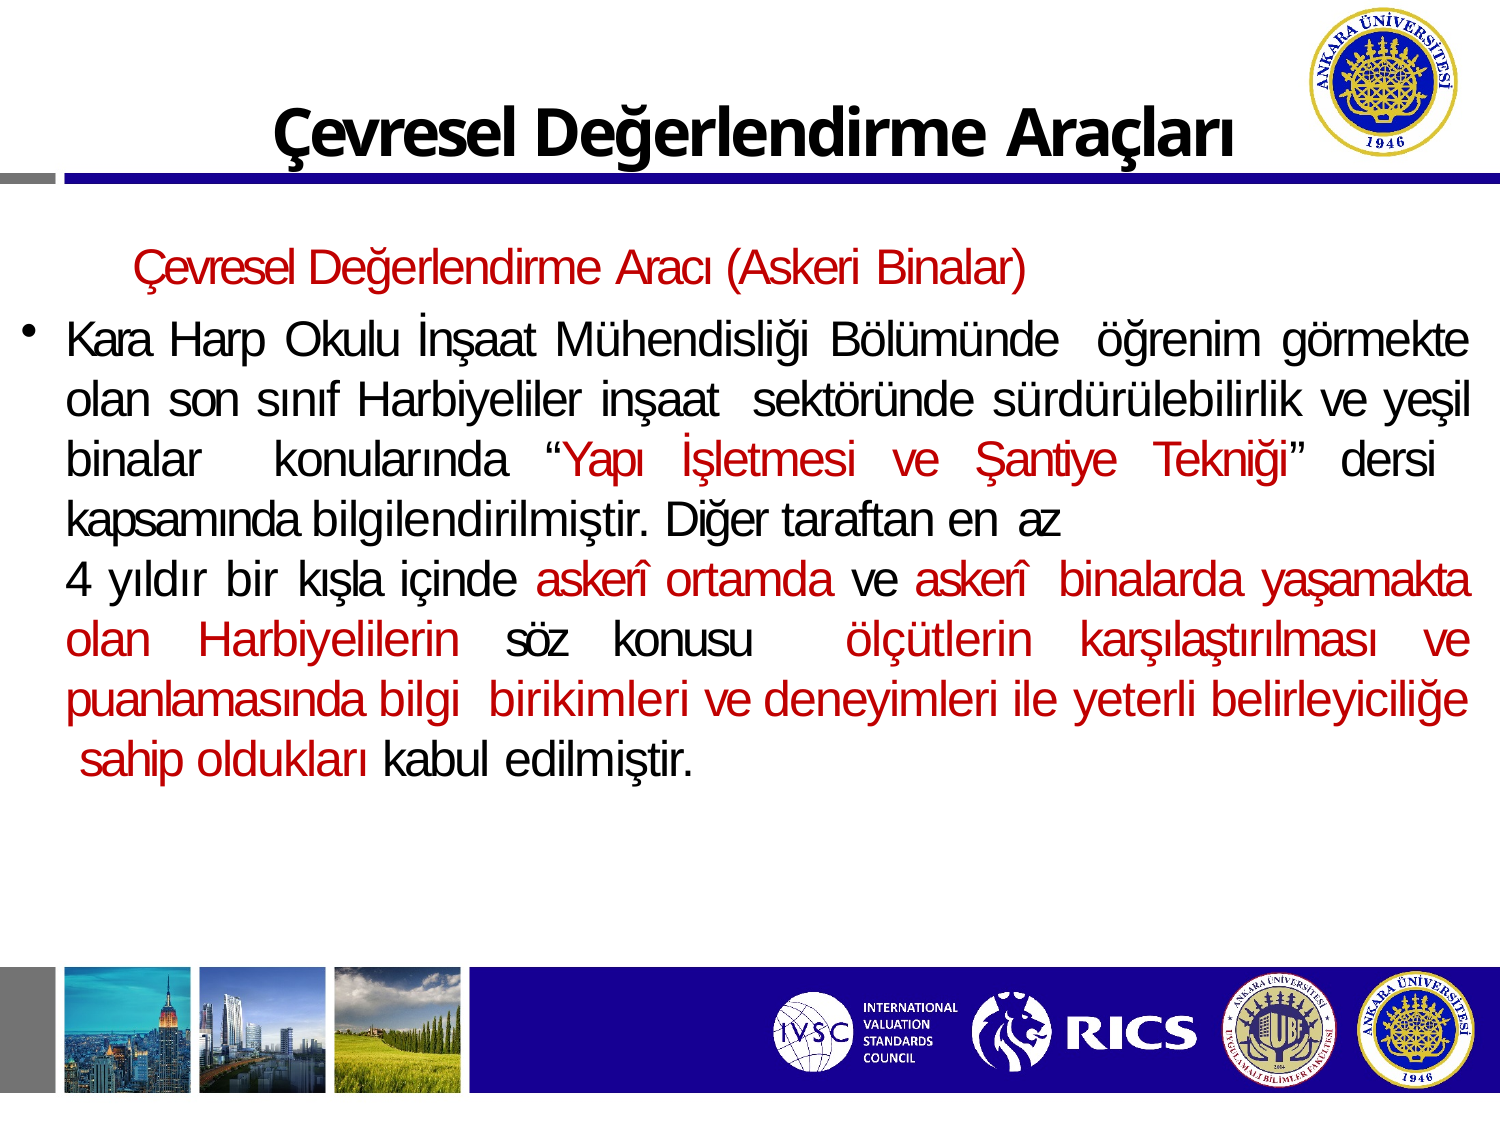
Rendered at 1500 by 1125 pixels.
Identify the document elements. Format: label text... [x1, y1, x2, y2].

picture [0, 0, 1500, 1125]
text_box Çevresel Değerlendirme Araçları Çevresel Değerlendirme Aracı (Askeri Binalar) Kara Harp Okulu İnşaat Mühendisliği Bölümünde öğrenim görmekte olan son sınıf Harbiyeliler inşaat sektöründe sürdürülebilirlik ve yeşil binalar konularında “Yapı İşletmesi ve Şantiye Tekniği” dersi kapsamında bilgilendirilmiştir. Diğer taraftan en az 4 yıldır bir kışla içinde askerî ortamda ve askerî binalarda yaşamakta olan Harbiyelilerin söz konusu ölçütlerin karşılaştırılması ve puanlamasında bilgi birikimleri ve deneyimleri ile yeterli belirleyiciliğe sahip oldukları kabul edilmiştir. [18, 88, 1470, 787]
